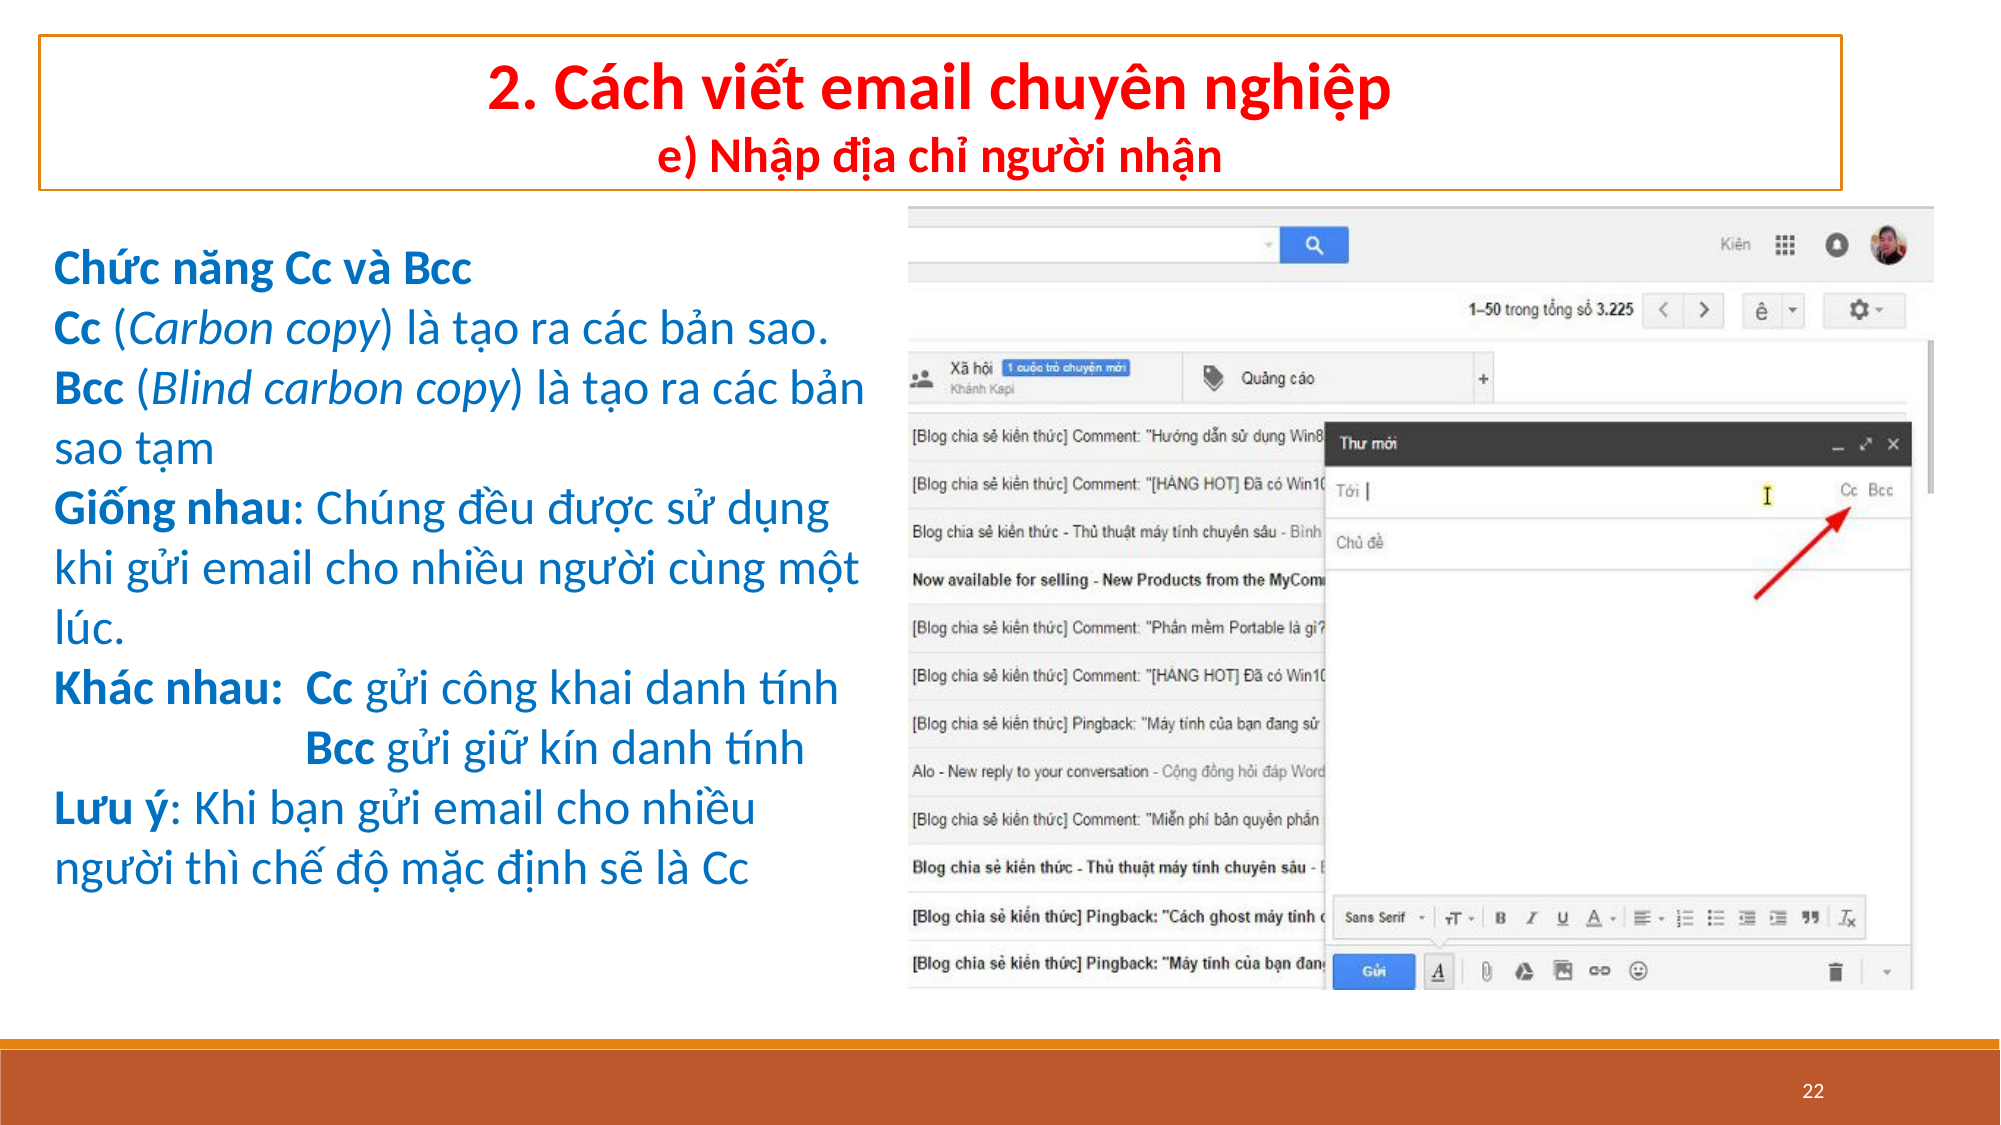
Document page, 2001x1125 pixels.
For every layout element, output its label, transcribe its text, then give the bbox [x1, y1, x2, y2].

picture [907, 206, 1934, 991]
text_box Chức năng Cc và Bcc Cc (Carbon copy) là tạo ra các bản sao. Bcc (Blind carbon copy) là tạo ra các bản sao tạm Giống nhau: Chúng đều được sử dụng khi gửi email cho nhiều người cùng một lúc. Khác nhau: Cc gửi công khai danh tính Bcc gửi giữ kín danh tính Lưu ý: Khi bạn gửi email cho nhiều người thì chế độ mặc định sẽ là Cc [39, 227, 888, 963]
text_box 2. Cách viết email chuyên nghiệp e) Nhập địa chỉ người nhận [38, 34, 1843, 191]
slide_number 22 [1624, 1059, 1840, 1120]
